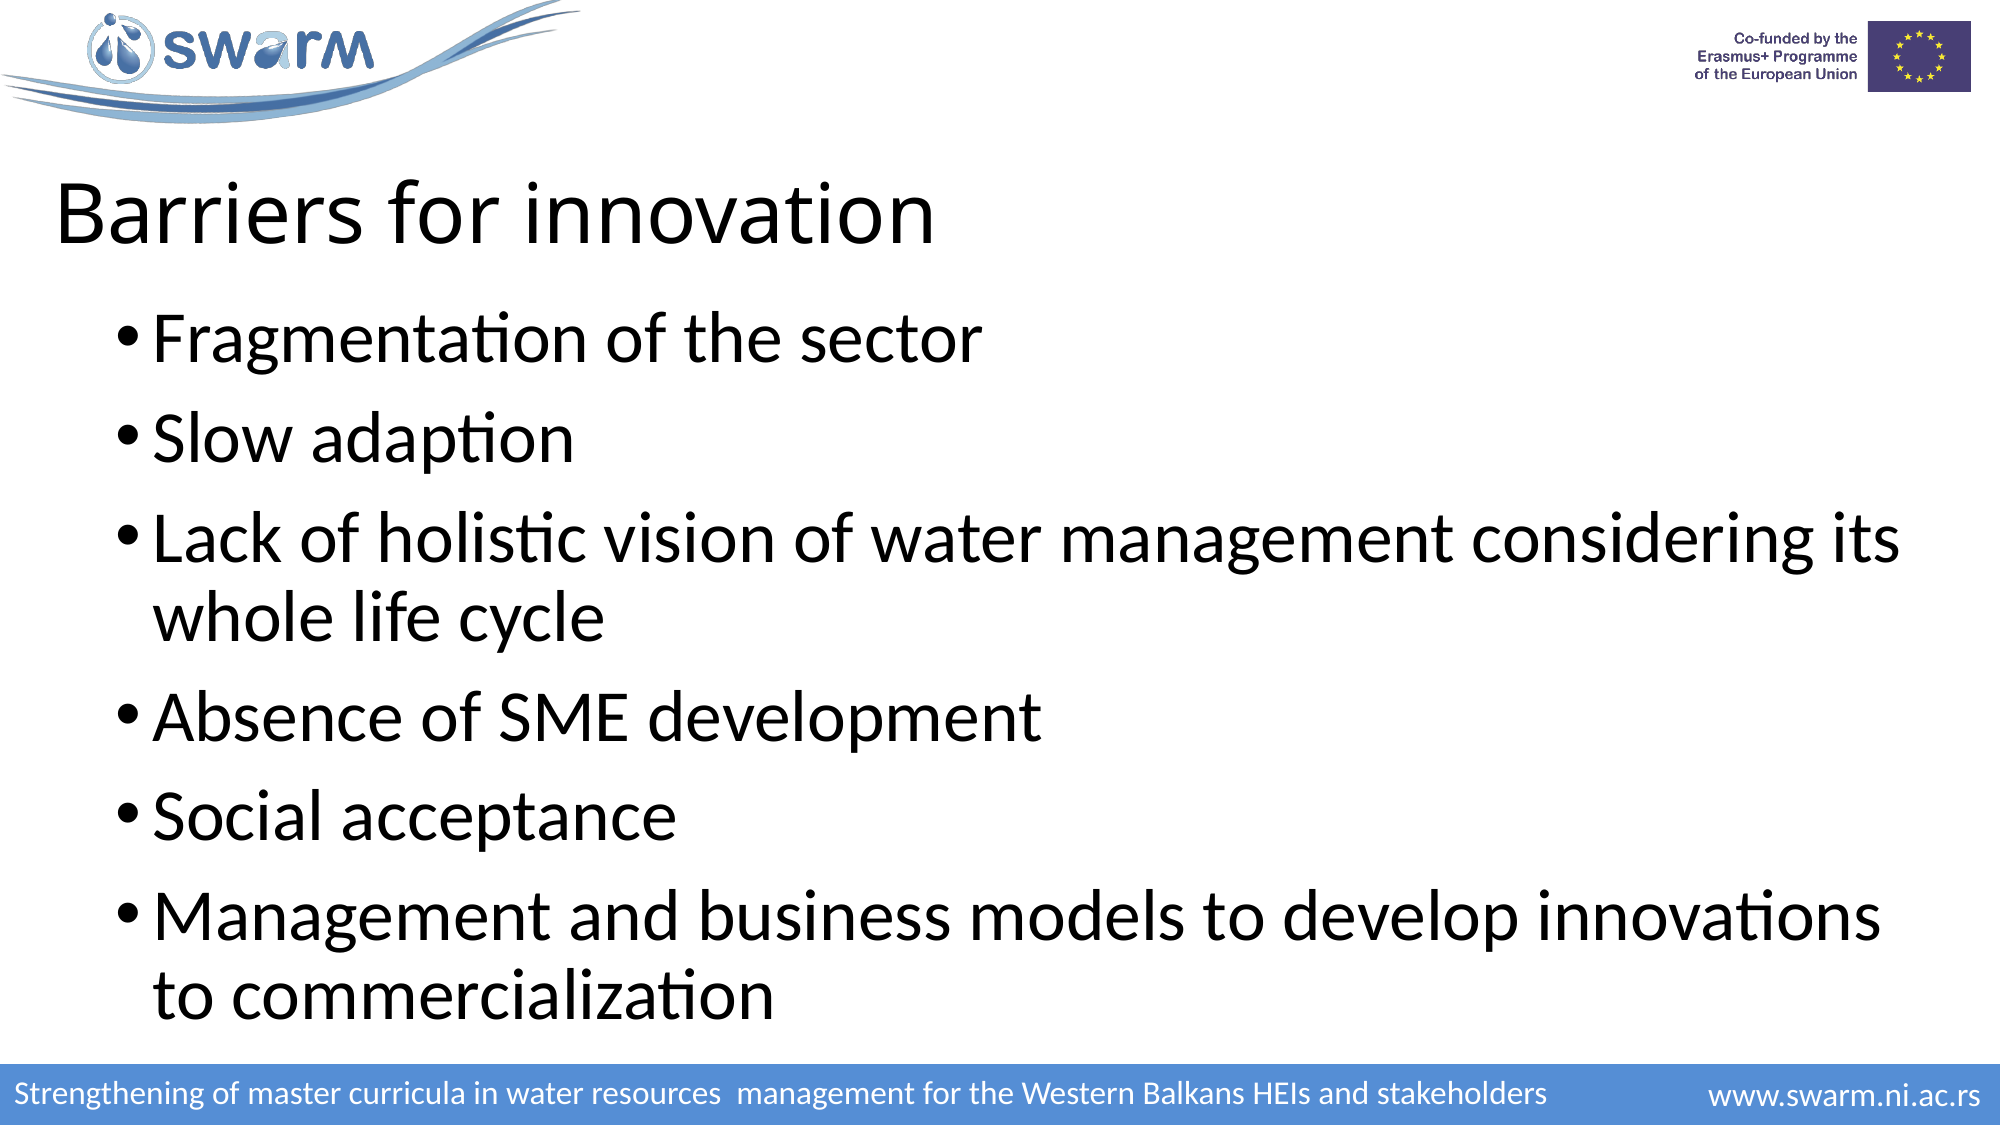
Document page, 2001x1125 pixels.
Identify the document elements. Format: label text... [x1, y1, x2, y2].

list Fragmentation of the sector Slow adaption Lack of holistic vision of water management considering its whole life cycle Absence of SME development Social acceptance Management and business models to develop innovations to commercialization [100, 292, 1971, 1047]
picture [1695, 21, 1971, 92]
picture [1, 0, 588, 153]
title Barriers for innovation [38, 162, 1971, 271]
